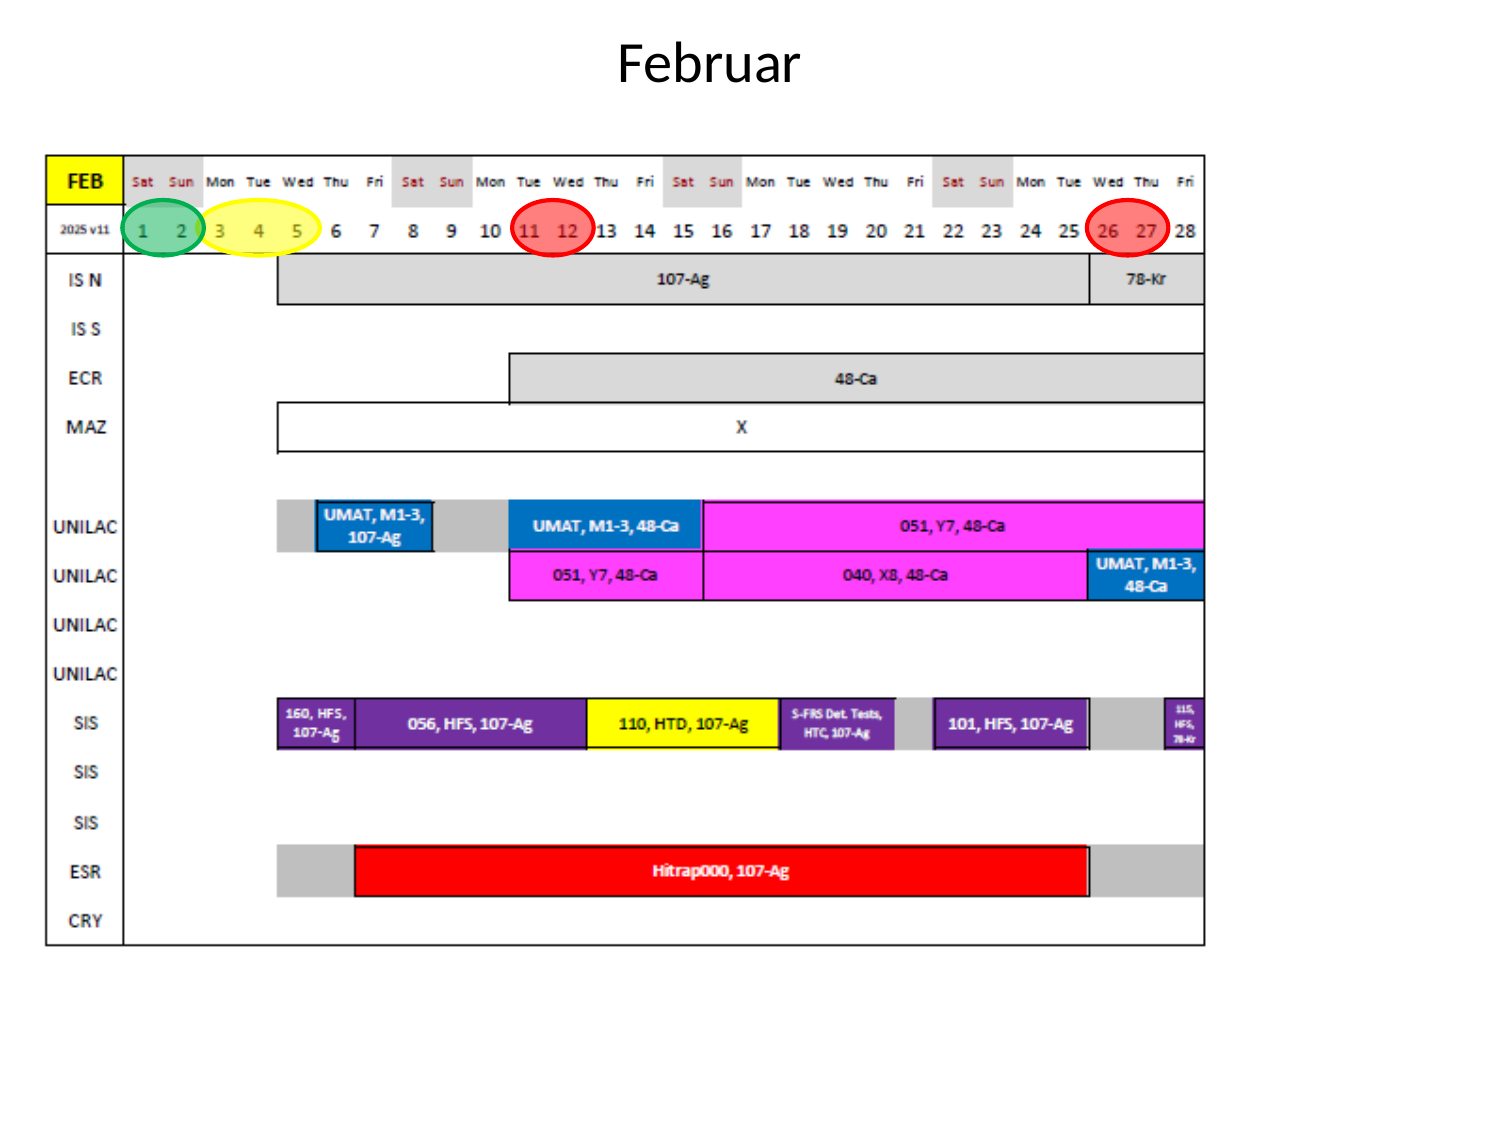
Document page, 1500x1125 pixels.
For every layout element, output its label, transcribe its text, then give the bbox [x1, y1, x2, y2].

picture [23, 140, 1234, 973]
text_box Februar [462, 16, 958, 102]
